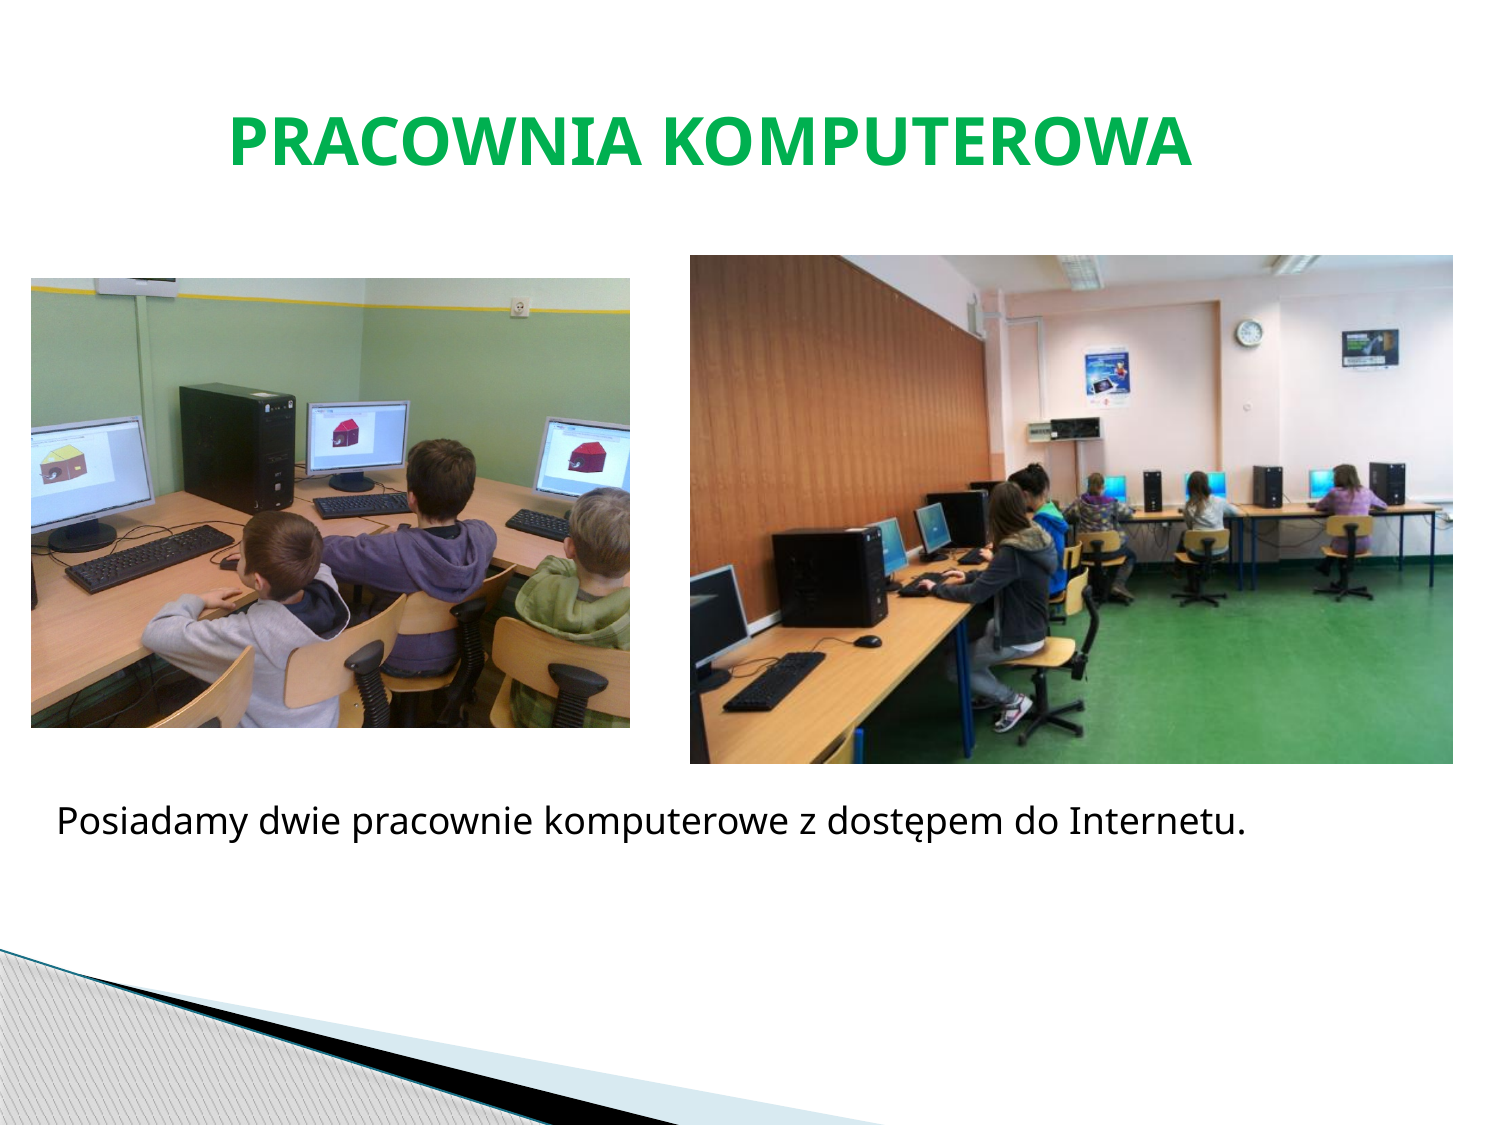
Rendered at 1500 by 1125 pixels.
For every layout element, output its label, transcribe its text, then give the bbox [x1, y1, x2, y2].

picture [690, 255, 1453, 764]
title PRACOWNIA KOMPUTEROWA [75, 45, 1425, 233]
text_box Posiadamy dwie pracownie komputerowe z dostępem do Internetu. [41, 789, 1400, 850]
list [31, 278, 631, 729]
